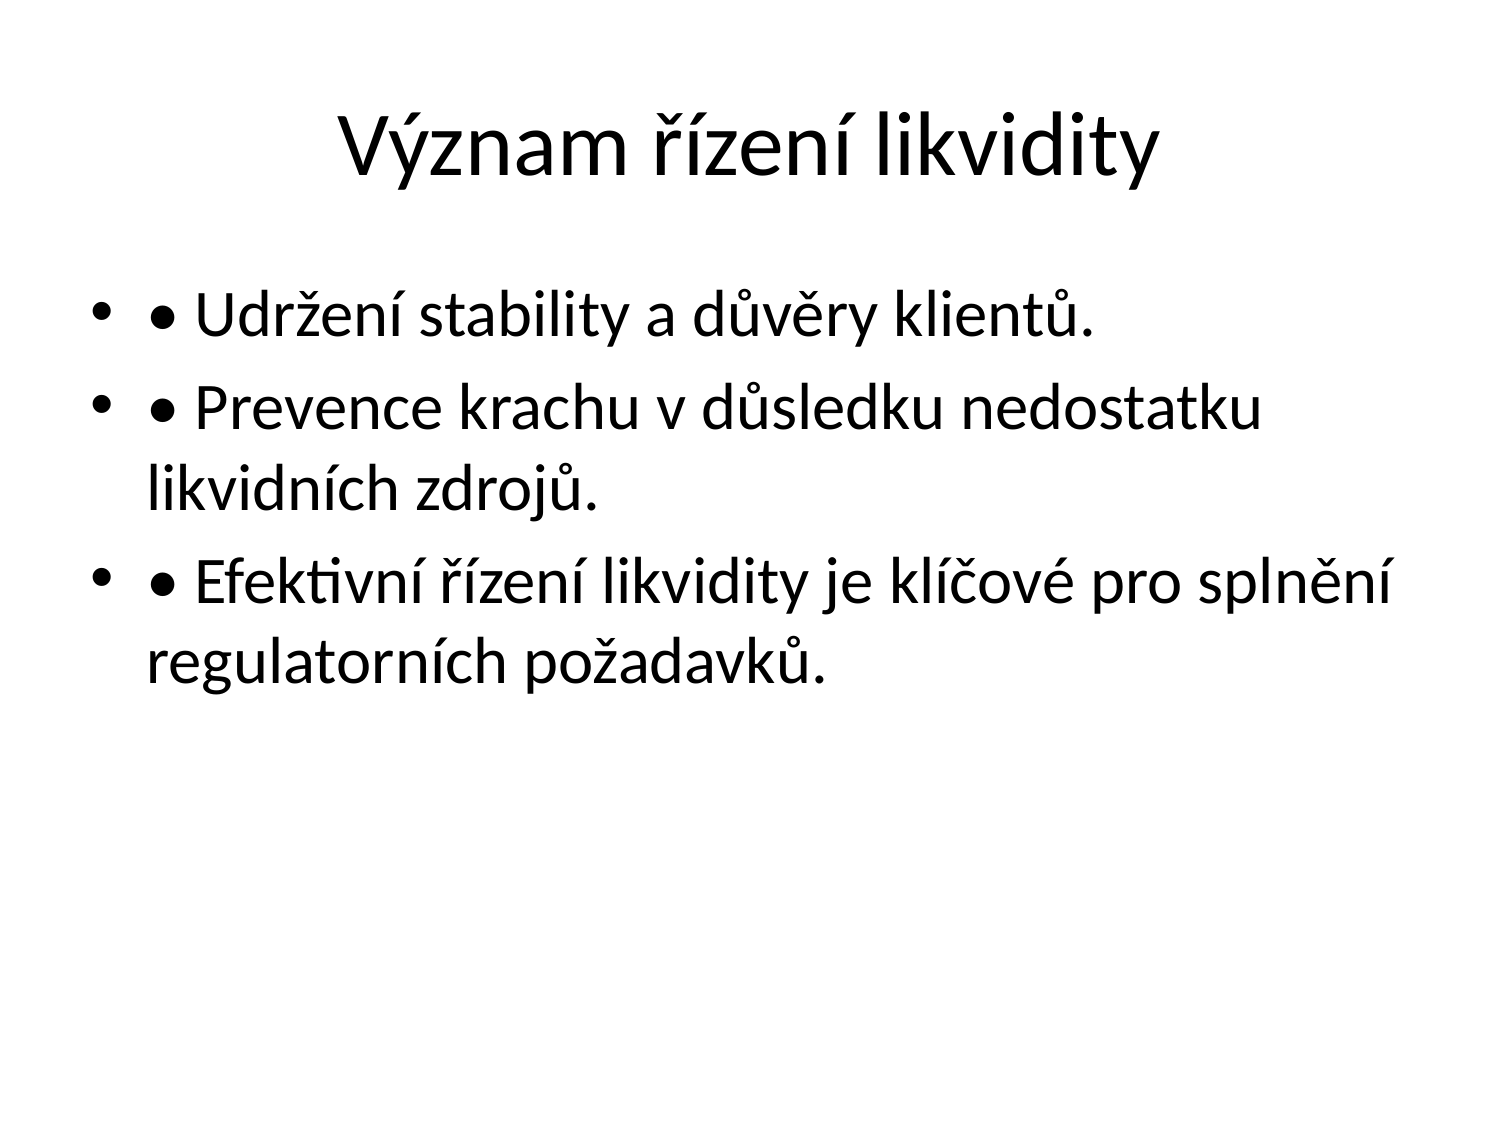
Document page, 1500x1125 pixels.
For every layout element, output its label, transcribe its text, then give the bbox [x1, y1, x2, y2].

list • Udržení stability a důvěry klientů. • Prevence krachu v důsledku nedostatku likvidních zdrojů. • Efektivní řízení likvidity je klíčové pro splnění regulatorních požadavků. [75, 262, 1425, 1005]
title Význam řízení likvidity [75, 45, 1425, 233]
